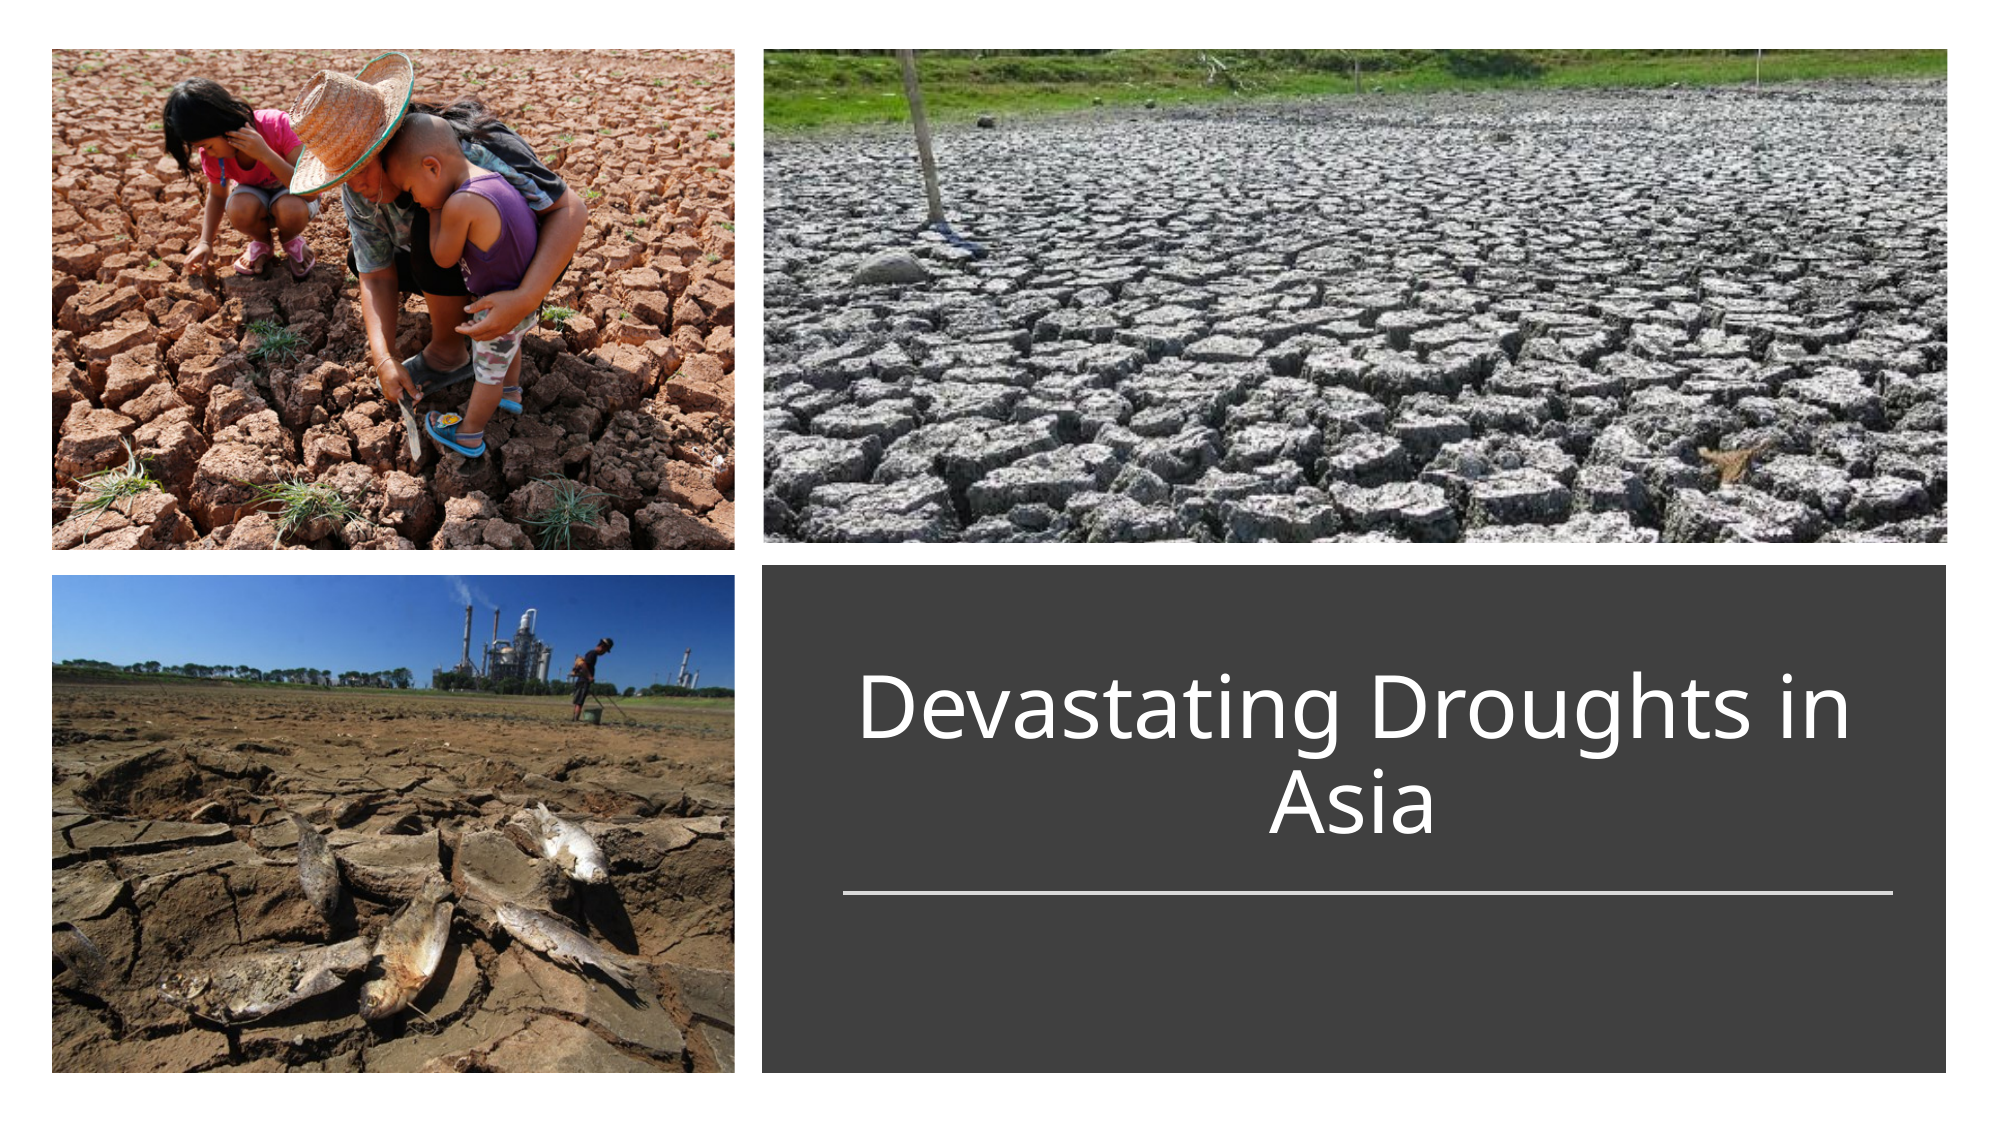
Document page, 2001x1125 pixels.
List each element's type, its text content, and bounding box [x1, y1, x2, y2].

picture [52, 49, 735, 550]
text_box [771, 575, 1937, 1064]
picture [52, 575, 735, 1073]
title Devastating Droughts in Asia [823, 625, 1885, 860]
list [763, 49, 1948, 543]
